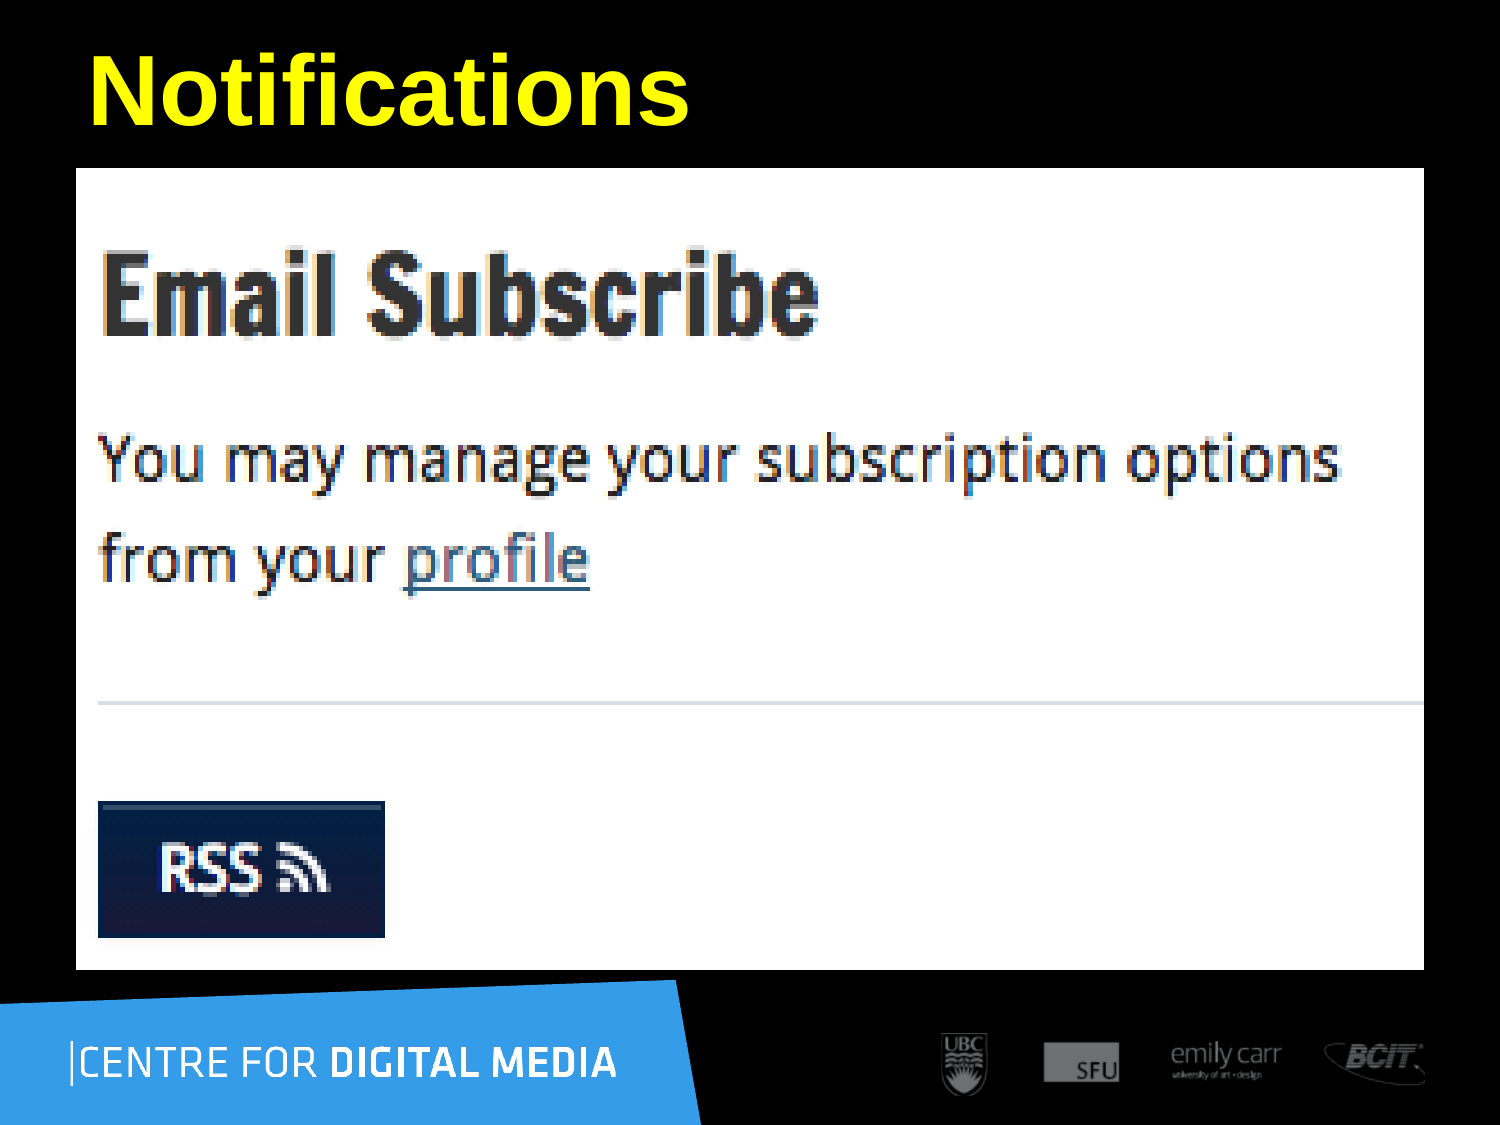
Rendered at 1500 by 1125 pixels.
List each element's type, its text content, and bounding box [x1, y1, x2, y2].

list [74, 168, 1426, 971]
title Notifications [75, 2, 1425, 168]
